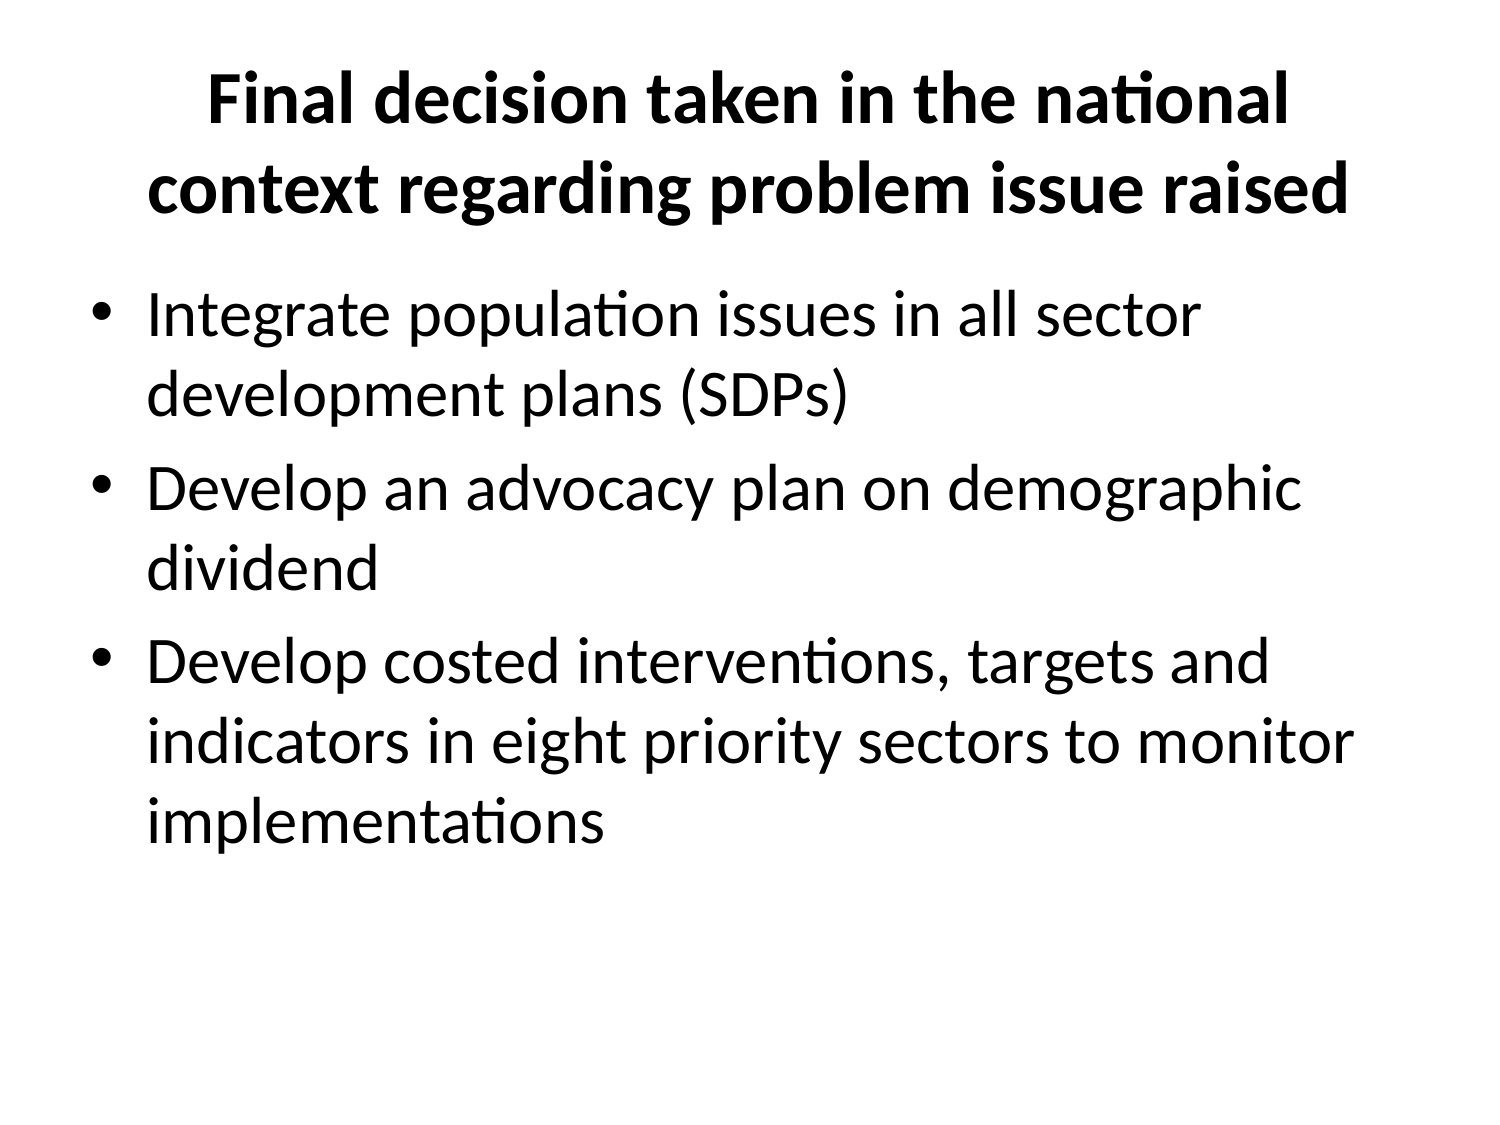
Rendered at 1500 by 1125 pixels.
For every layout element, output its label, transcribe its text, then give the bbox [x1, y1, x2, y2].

title Final decision taken in the national context regarding problem issue raised [75, 45, 1425, 233]
list Integrate population issues in all sector development plans (SDPs) Develop an advocacy plan on demographic dividend Develop costed interventions, targets and indicators in eight priority sectors to monitor implementations [75, 262, 1425, 1005]
